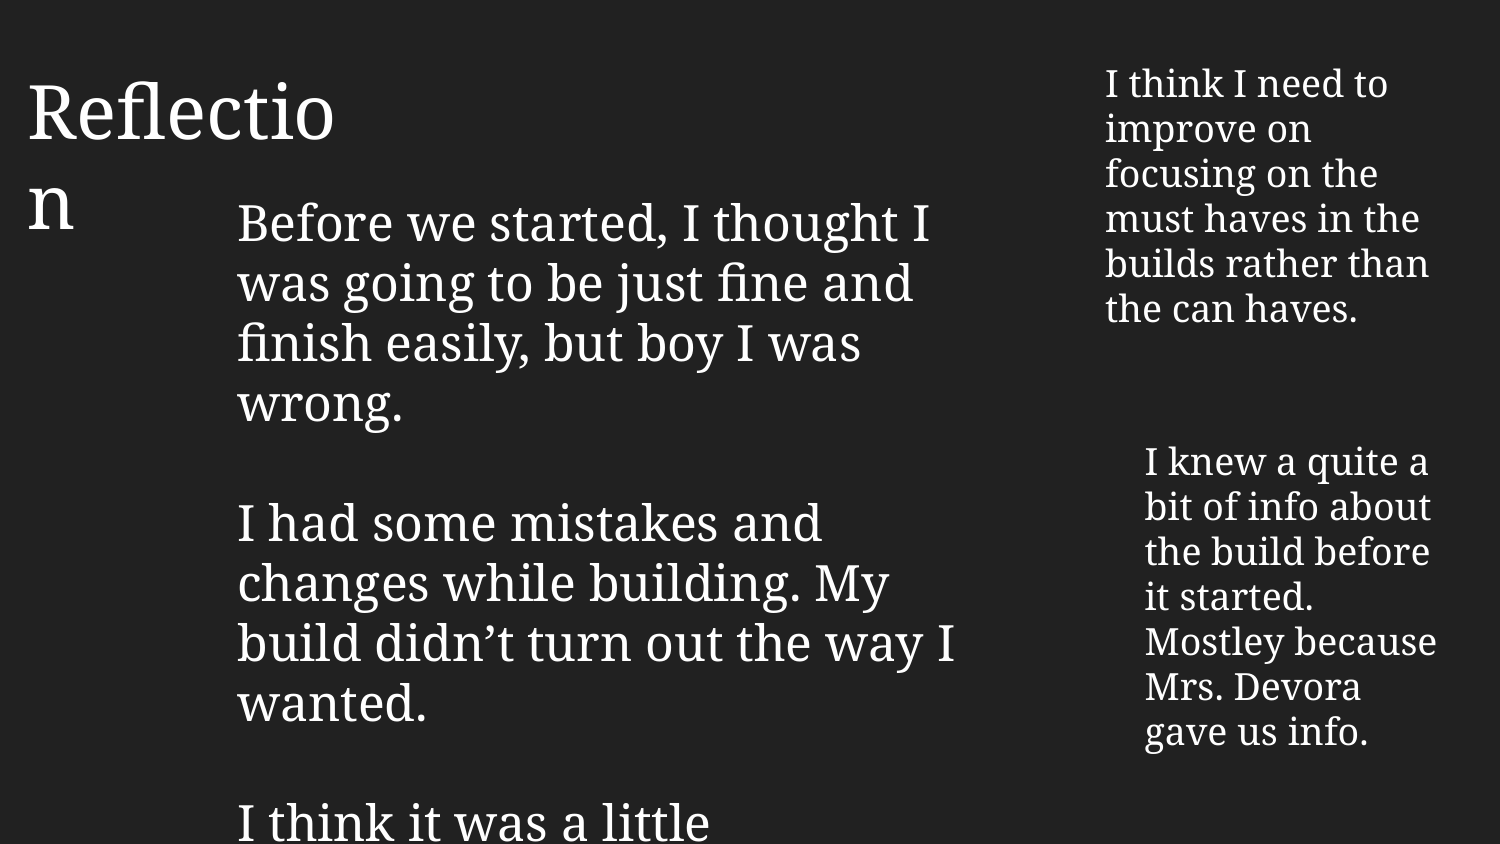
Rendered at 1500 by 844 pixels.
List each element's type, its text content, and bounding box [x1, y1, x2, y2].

text_box Reflection [12, 49, 382, 177]
text_box I knew a quite a bit of info about the build before it started. Mostley because Mrs. Devora gave us info. [1129, 422, 1468, 774]
text_box I think I need to improve on focusing on the must haves in the builds rather than the can haves. [1090, 45, 1483, 313]
text_box Before we started, I thought I was going to be just fine and finish easily, but boy I was wrong. I had some mistakes and changes while building. My build didn’t turn out the way I wanted. I think it was a little overwhelming and stressful. [222, 176, 1023, 799]
